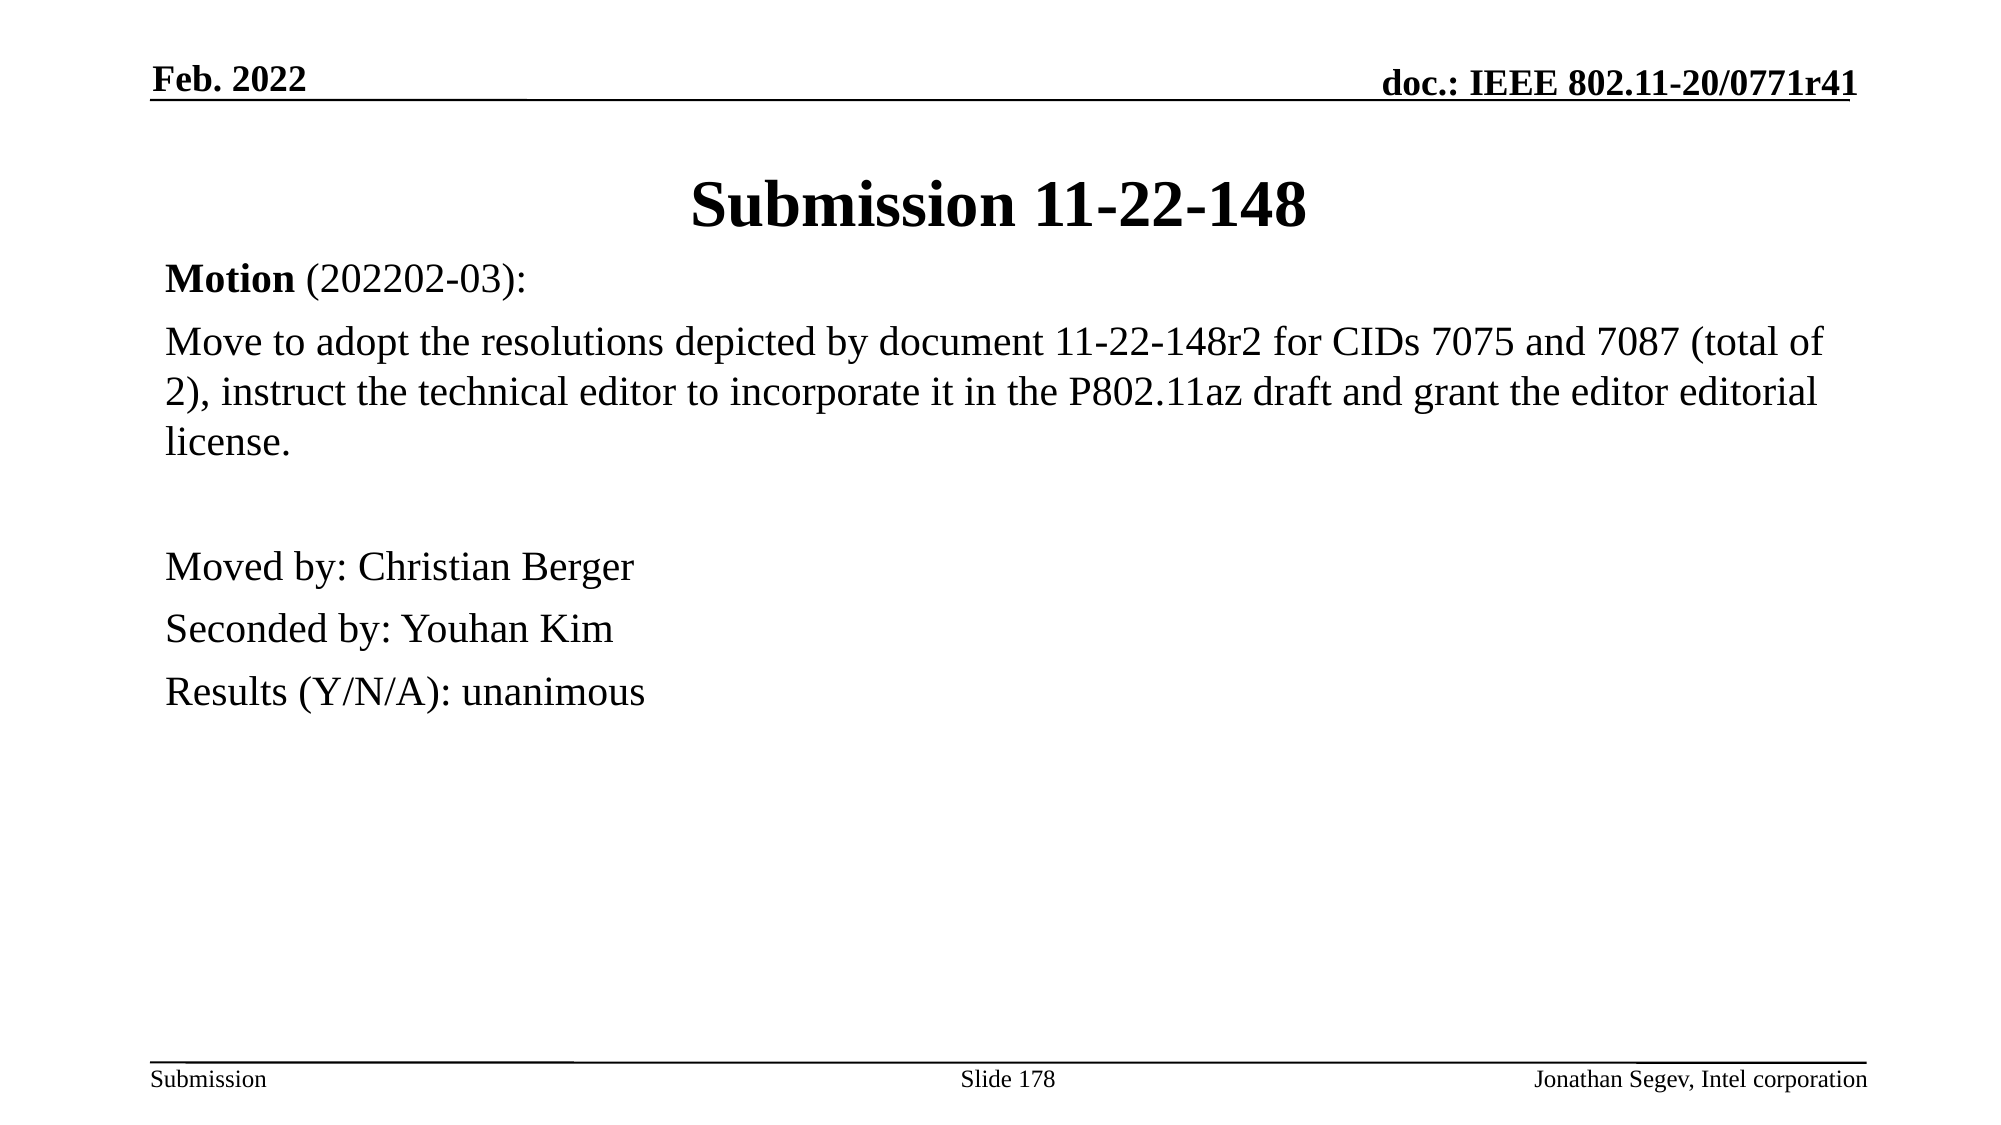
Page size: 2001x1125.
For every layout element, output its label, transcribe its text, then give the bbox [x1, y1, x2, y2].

slide_number Slide 178 [950, 1061, 1067, 1123]
footer Jonathan Segev, Intel corporation [1171, 1061, 1869, 1093]
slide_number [152, 54, 563, 100]
list Motion (202202-03): Move to adopt the resolutions depicted by document 11-22-148r2 for CIDs 7075 and 7087 (total of 2), instruct the technical editor to incorporate it in the P802.11az draft and grant the editor editorial license. Moved by: Christian Berger Seconded by: Youhan Kim Results (Y/N/A): unanimous [149, 243, 1850, 1000]
title Submission 11-22-148 [149, 112, 1850, 243]
